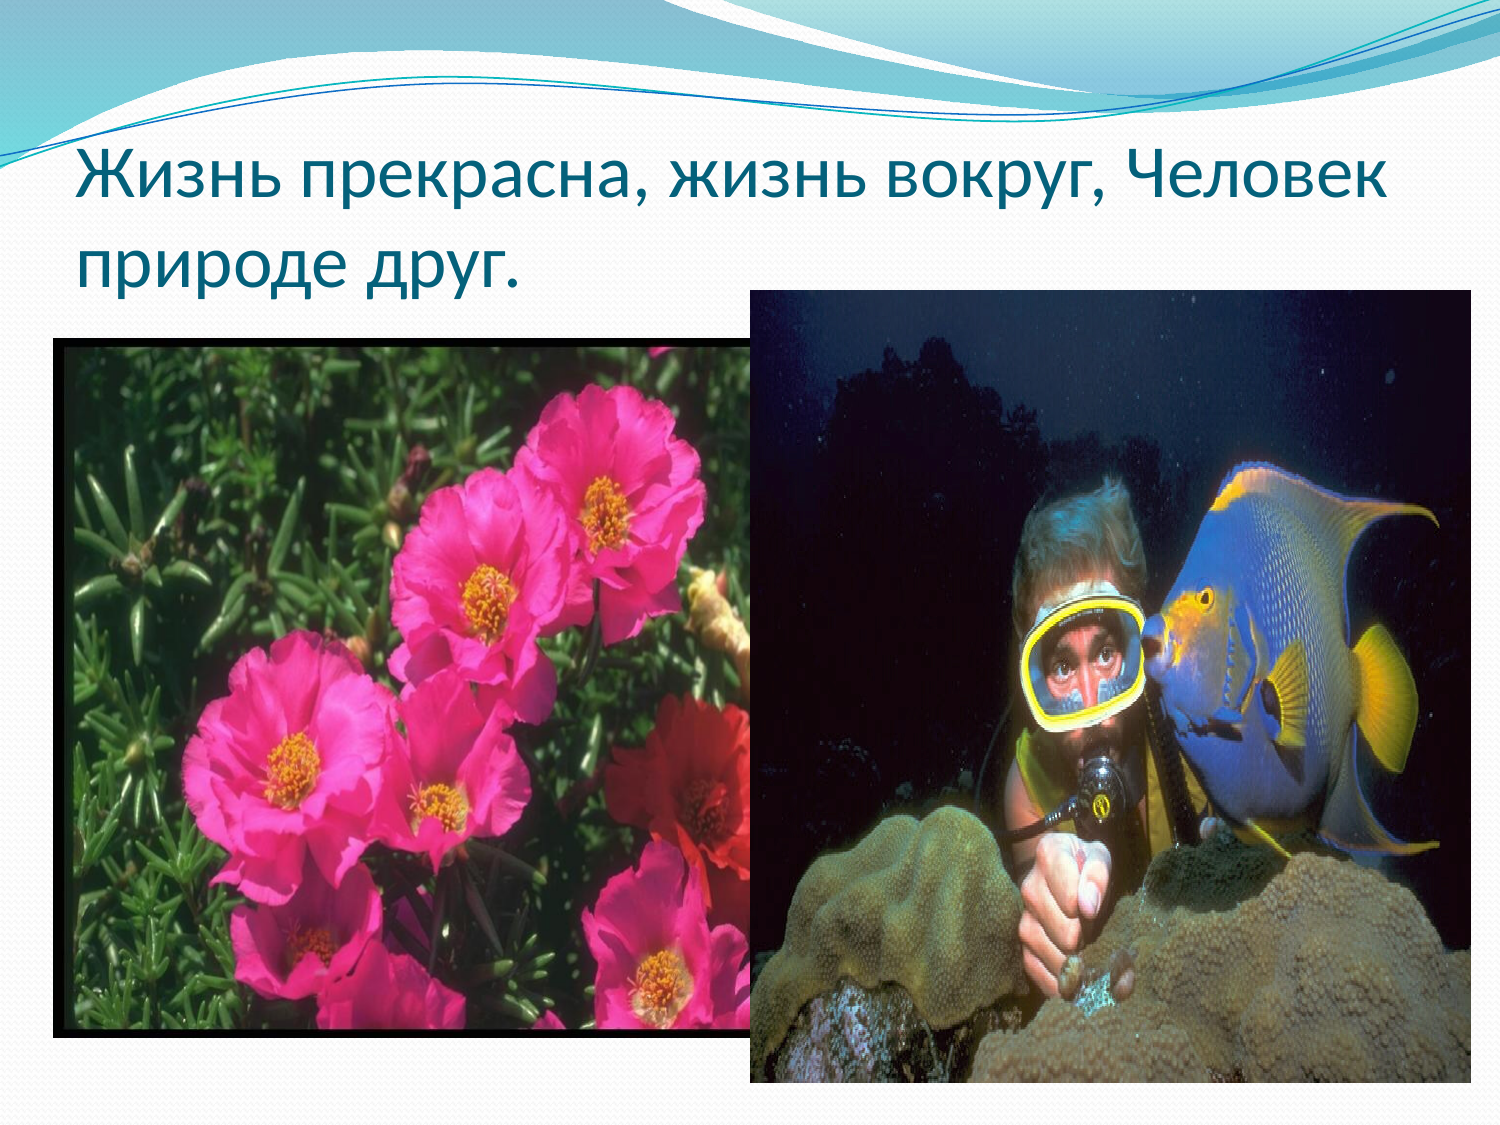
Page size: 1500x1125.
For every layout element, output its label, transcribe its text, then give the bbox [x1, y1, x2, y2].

title Жизнь прекрасна, жизнь вокруг, Человек природе друг. [75, 115, 1425, 303]
picture [749, 290, 1471, 1083]
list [52, 337, 742, 1038]
